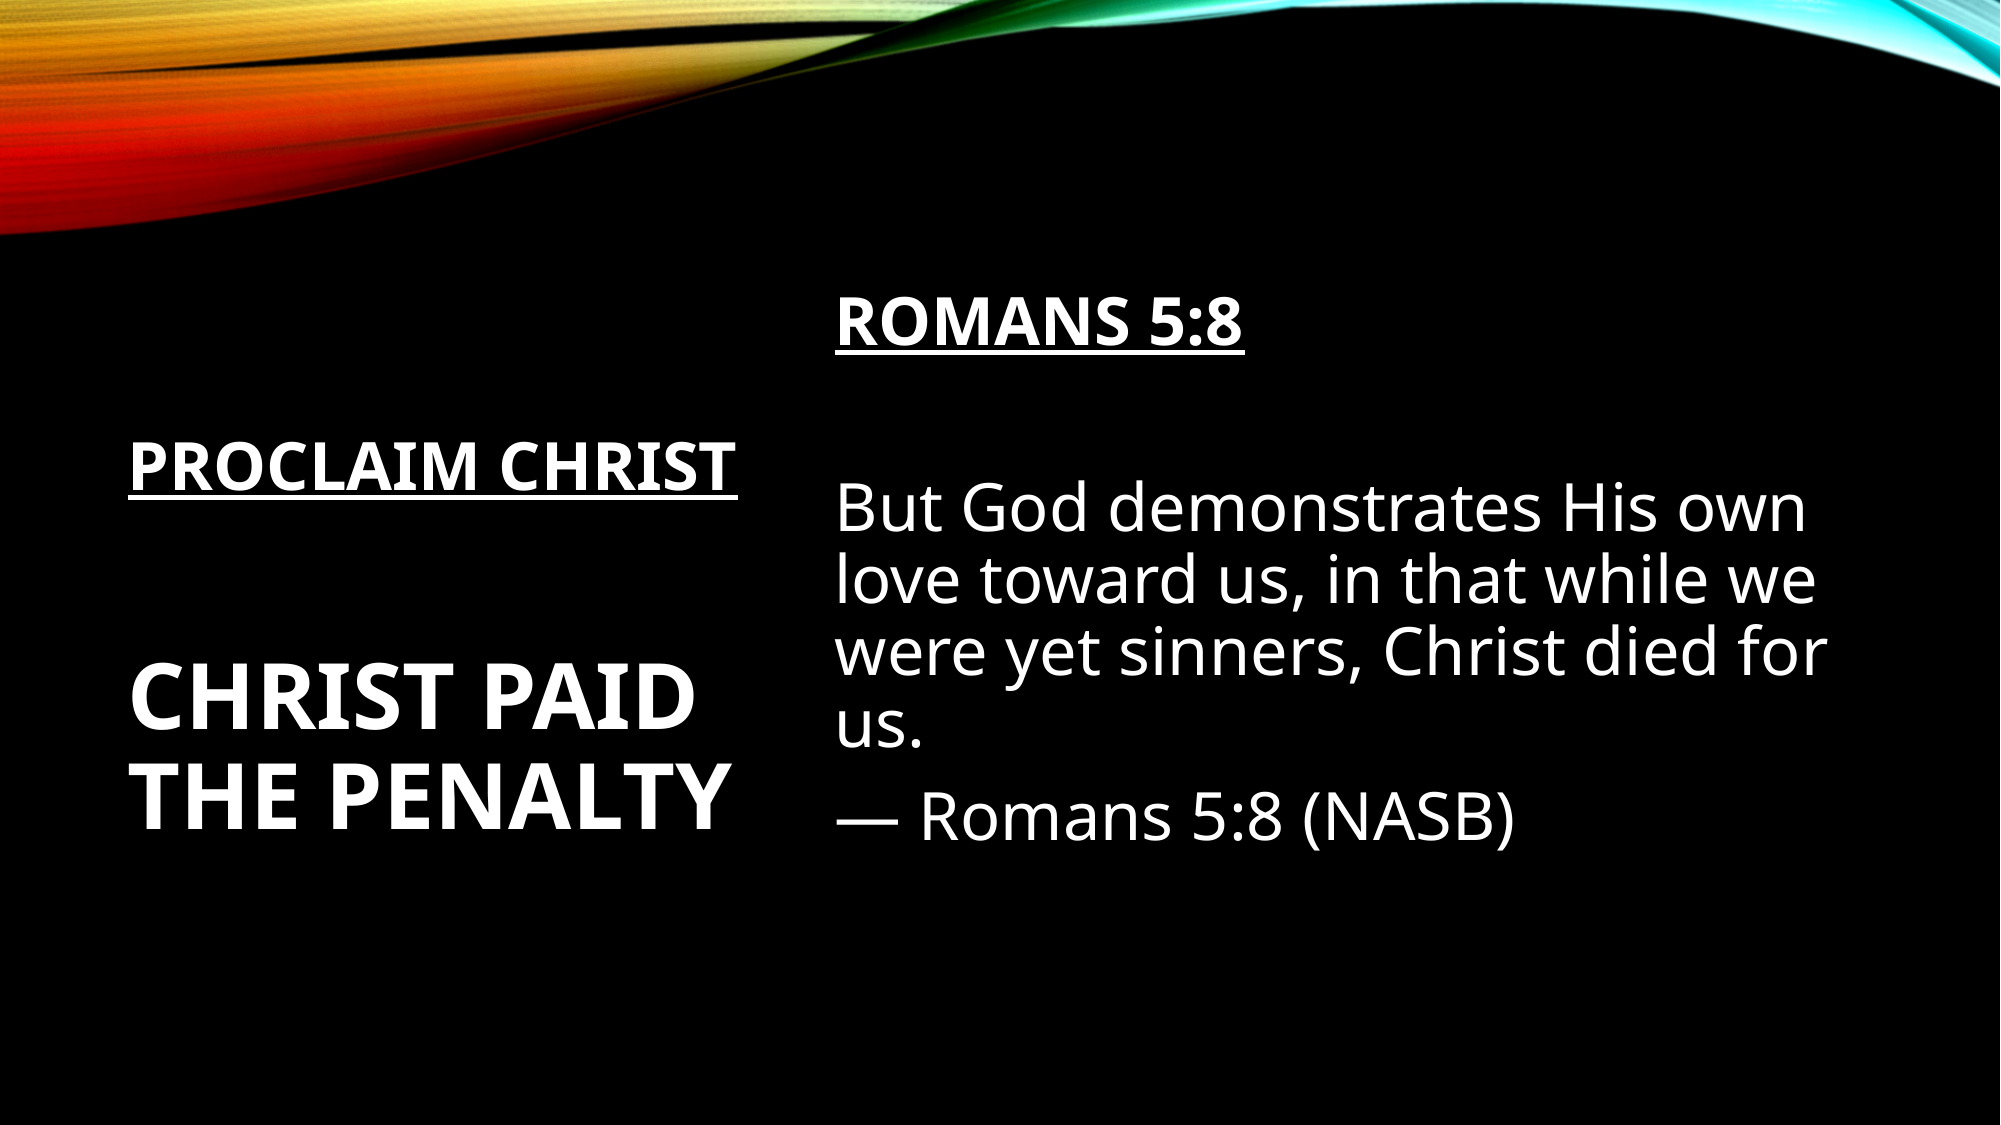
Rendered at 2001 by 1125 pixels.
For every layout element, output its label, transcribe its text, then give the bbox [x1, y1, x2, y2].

list CHRIST PAID THE PENALTY [112, 512, 788, 1021]
picture [0, 0, 2000, 237]
list ROMANS 5:8 But God demonstrates His own love toward us, in that while we were yet sinners, Christ died for us. — Romans 5:8 (NASB) [819, 122, 1888, 1021]
title PROCLAIM CHRIST [112, 249, 788, 512]
